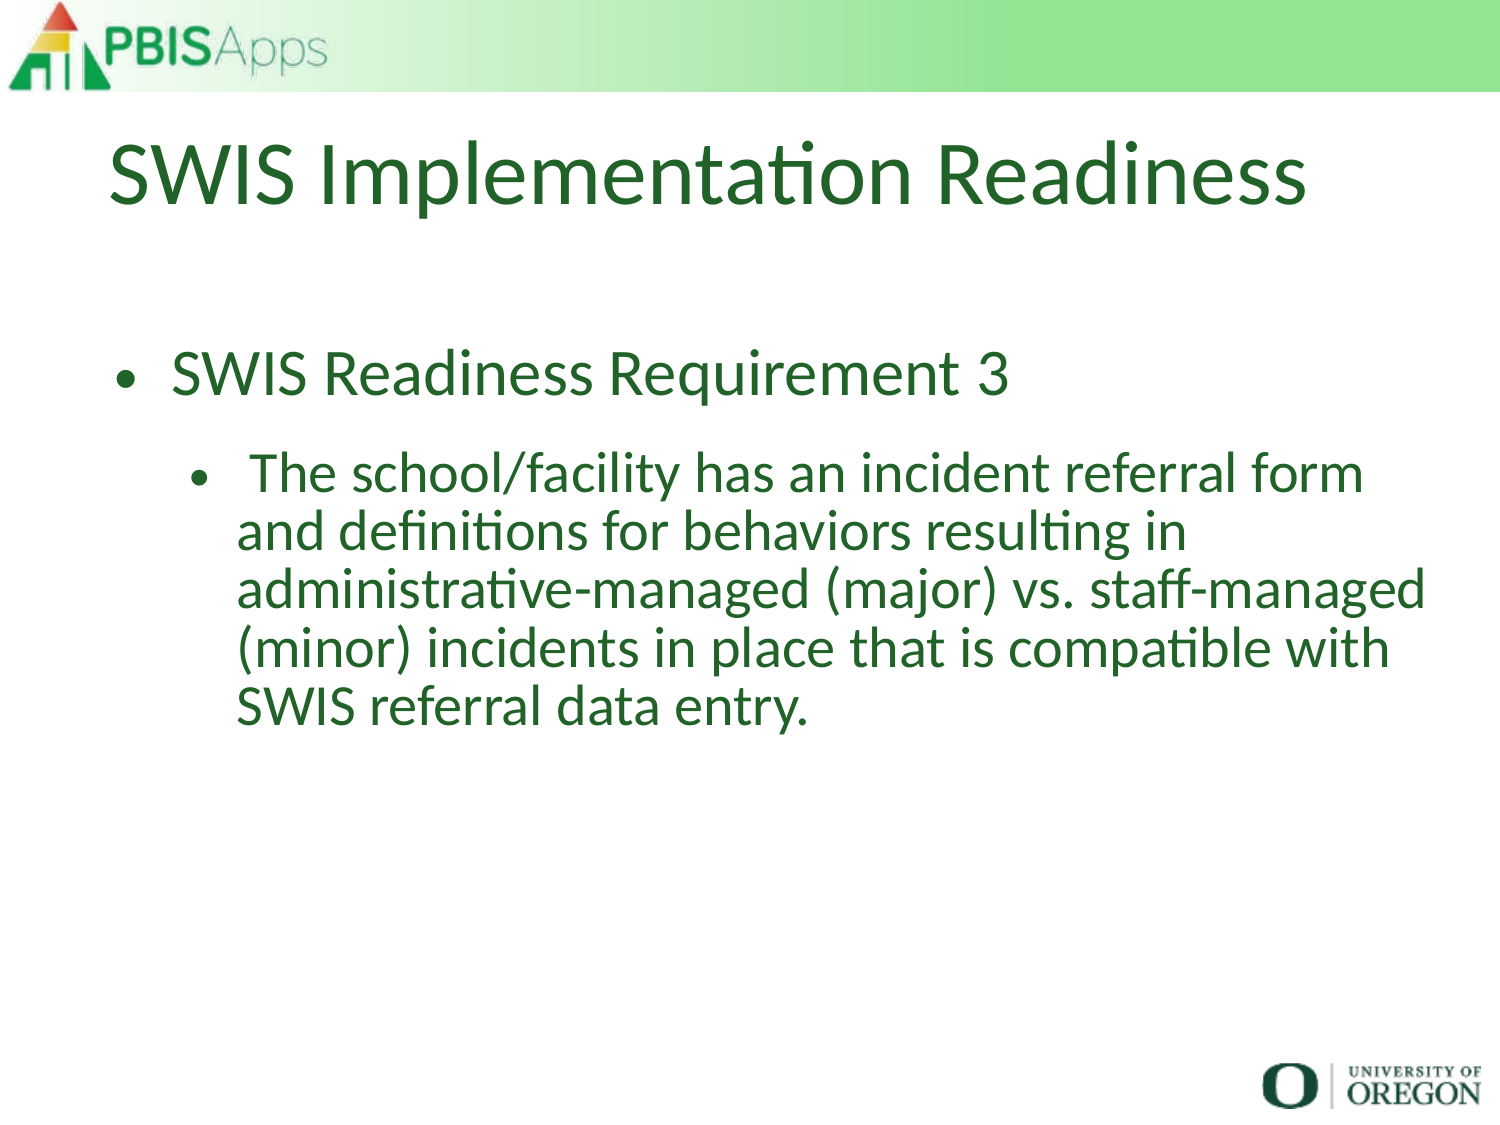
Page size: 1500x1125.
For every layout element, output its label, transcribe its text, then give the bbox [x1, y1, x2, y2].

title SWIS Implementation Readiness [0, 87, 1500, 275]
picture [1262, 1062, 1481, 1109]
list SWIS Readiness Requirement 3 The school/facility has an incident referral form and definitions for behaviors resulting in administrative-managed (major) vs. staff-managed (minor) incidents in place that is compatible with SWIS referral data entry. [99, 337, 1450, 1080]
picture [0, 0, 341, 87]
